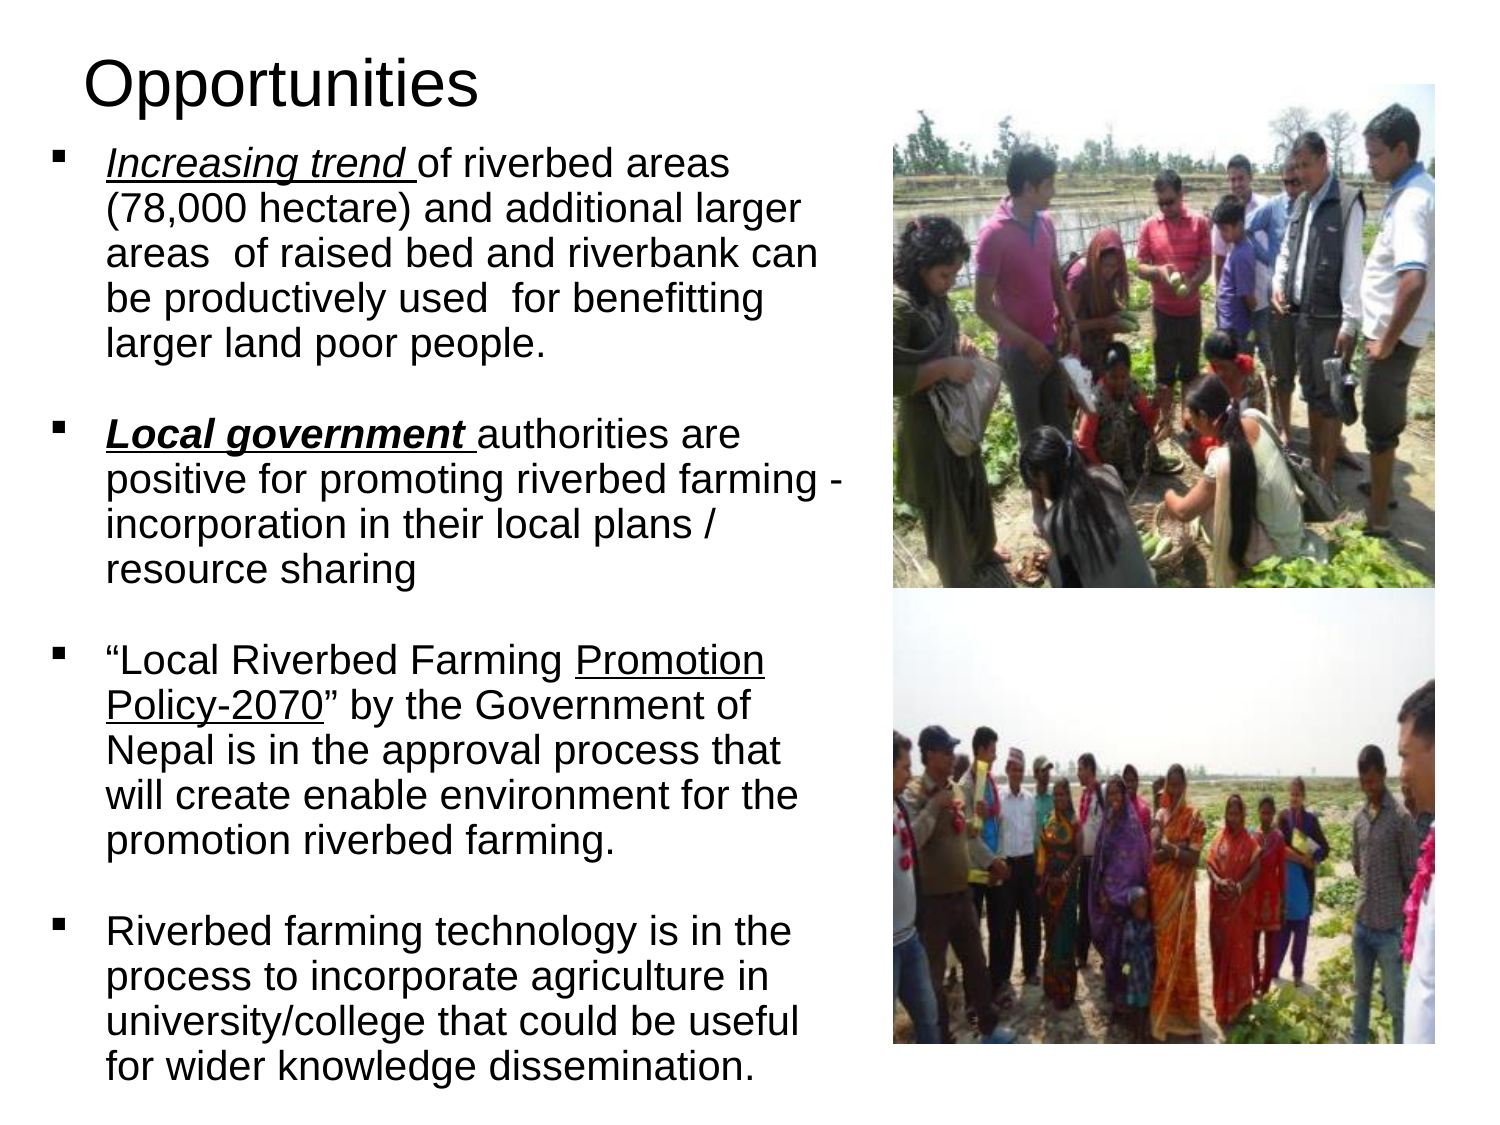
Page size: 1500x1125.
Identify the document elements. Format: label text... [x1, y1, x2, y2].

title Opportunities [68, 37, 1363, 131]
list Increasing trend of riverbed areas (78,000 hectare) and additional larger areas of raised bed and riverbank can be productively used for benefitting larger land poor people. Local government authorities are positive for promoting riverbed farming - incorporation in their local plans / resource sharing “Local Riverbed Farming Promotion Policy-2070” by the Government of Nepal is in the approval process that will create enable environment for the promotion riverbed farming. Riverbed farming technology is in the process to incorporate agriculture in university/college that could be useful for wider knowledge dissemination. [34, 134, 860, 1100]
picture [893, 84, 1435, 1044]
